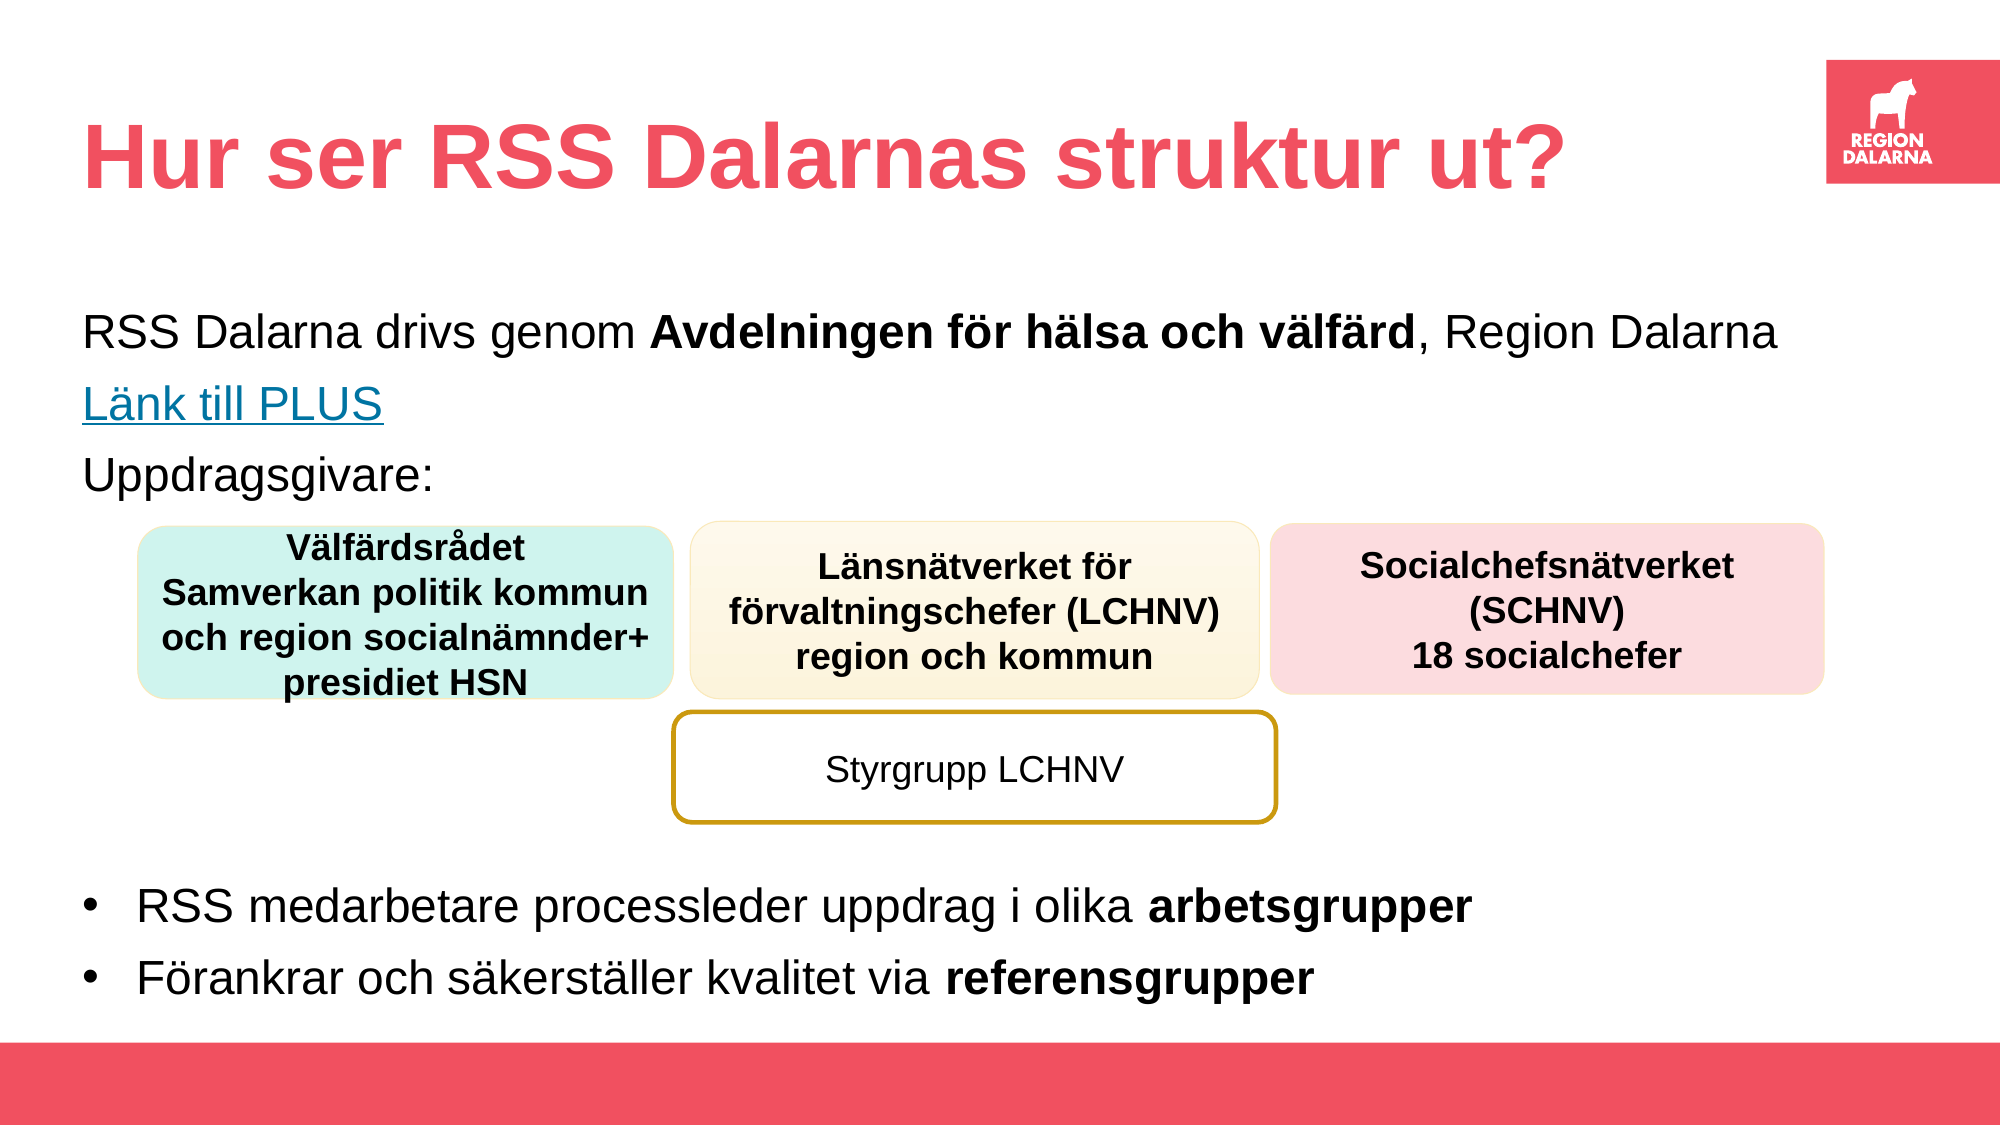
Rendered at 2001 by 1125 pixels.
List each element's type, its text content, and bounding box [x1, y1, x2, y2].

text_box Styrgrupp LCHNV [672, 710, 1278, 824]
title Hur ser RSS Dalarnas struktur ut? [67, 59, 1810, 259]
text_box Socialchefsnätverket (SCHNV) 18 socialchefer [1269, 523, 1825, 695]
text_box Länsnätverket för förvaltningschefer (LCHNV) region och kommun [689, 520, 1260, 700]
text_box Välfärdsrådet Samverkan politik kommun och region socialnämnder+ presidiet HSN [137, 525, 675, 700]
list RSS Dalarna drivs genom Avdelningen för hälsa och välfärd, Region Dalarna Länk till PLUS Uppdragsgivare: RSS medarbetare processleder uppdrag i olika arbetsgrupper Förankrar och säkerställer kvalitet via referensgrupper [67, 299, 1933, 1014]
